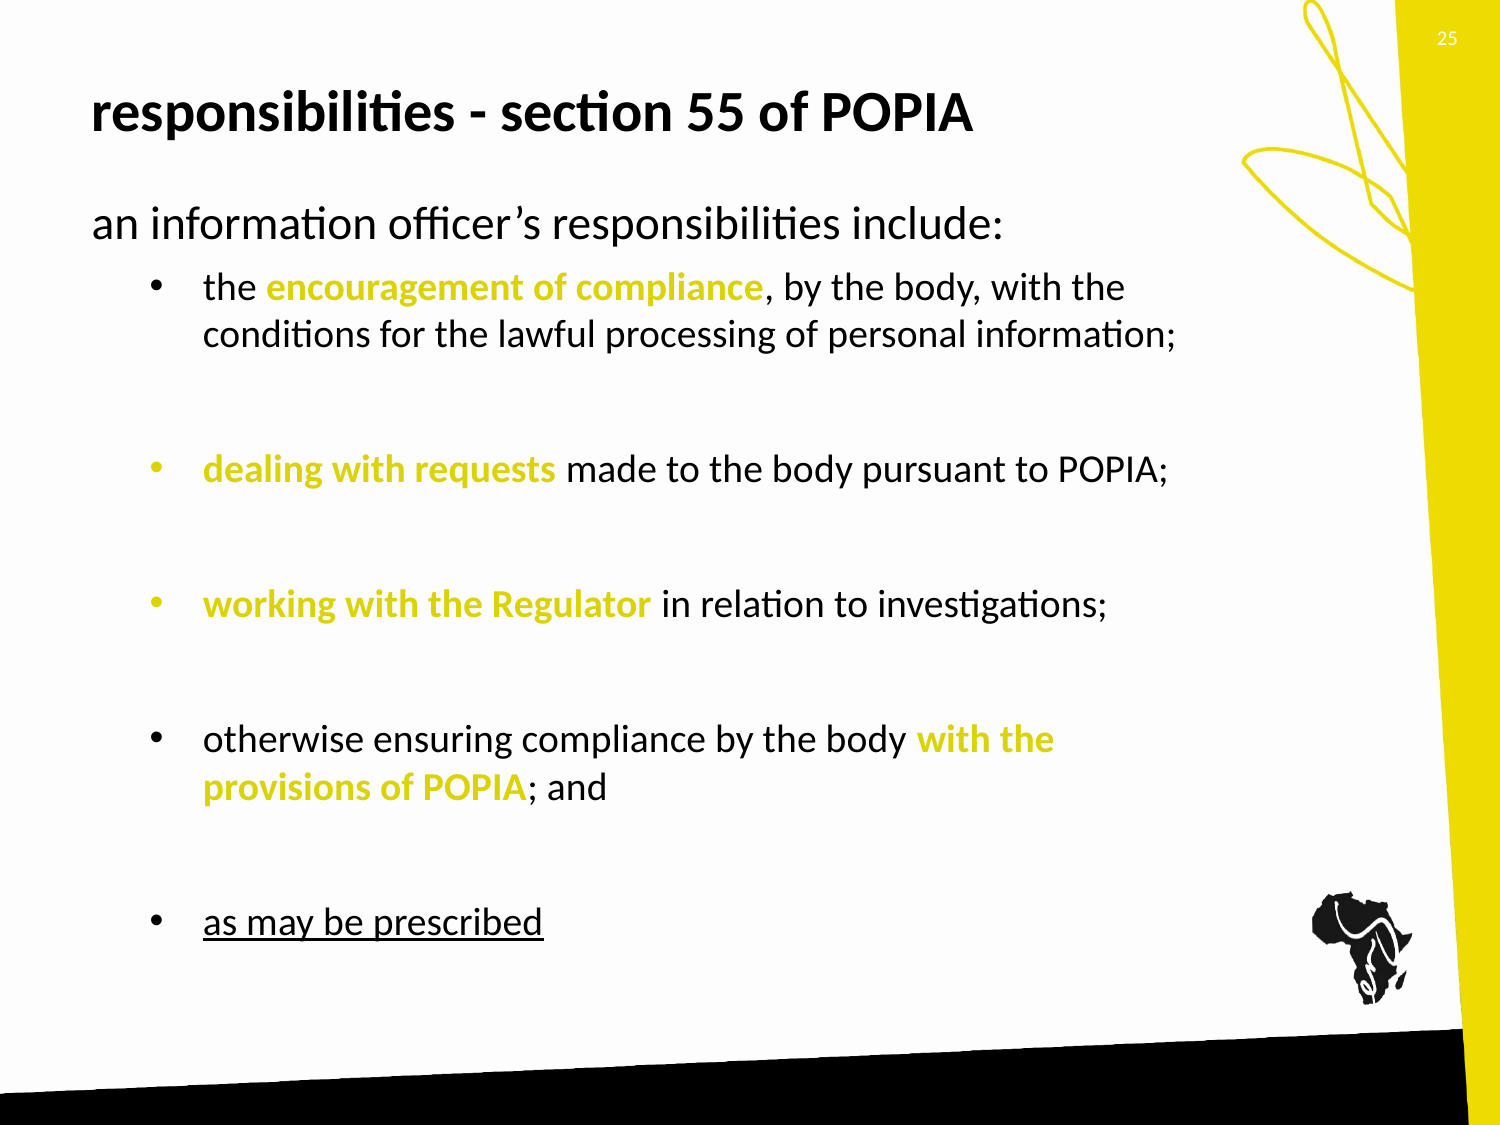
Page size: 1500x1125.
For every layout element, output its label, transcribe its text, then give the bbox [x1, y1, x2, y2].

picture [0, 0, 1500, 1125]
title responsibilities - section 55 of POPIA [76, 66, 1235, 149]
list an information officer’s responsibilities include: the encouragement of compliance, by the body, with the conditions for the lawful processing of personal information; dealing with requests made to the body pursuant to POPIA; working with the Regulator in relation to investigations; otherwise ensuring compliance by the body with the provisions of POPIA; and as may be prescribed [76, 184, 1230, 965]
slide_number 25 [1412, 7, 1483, 68]
